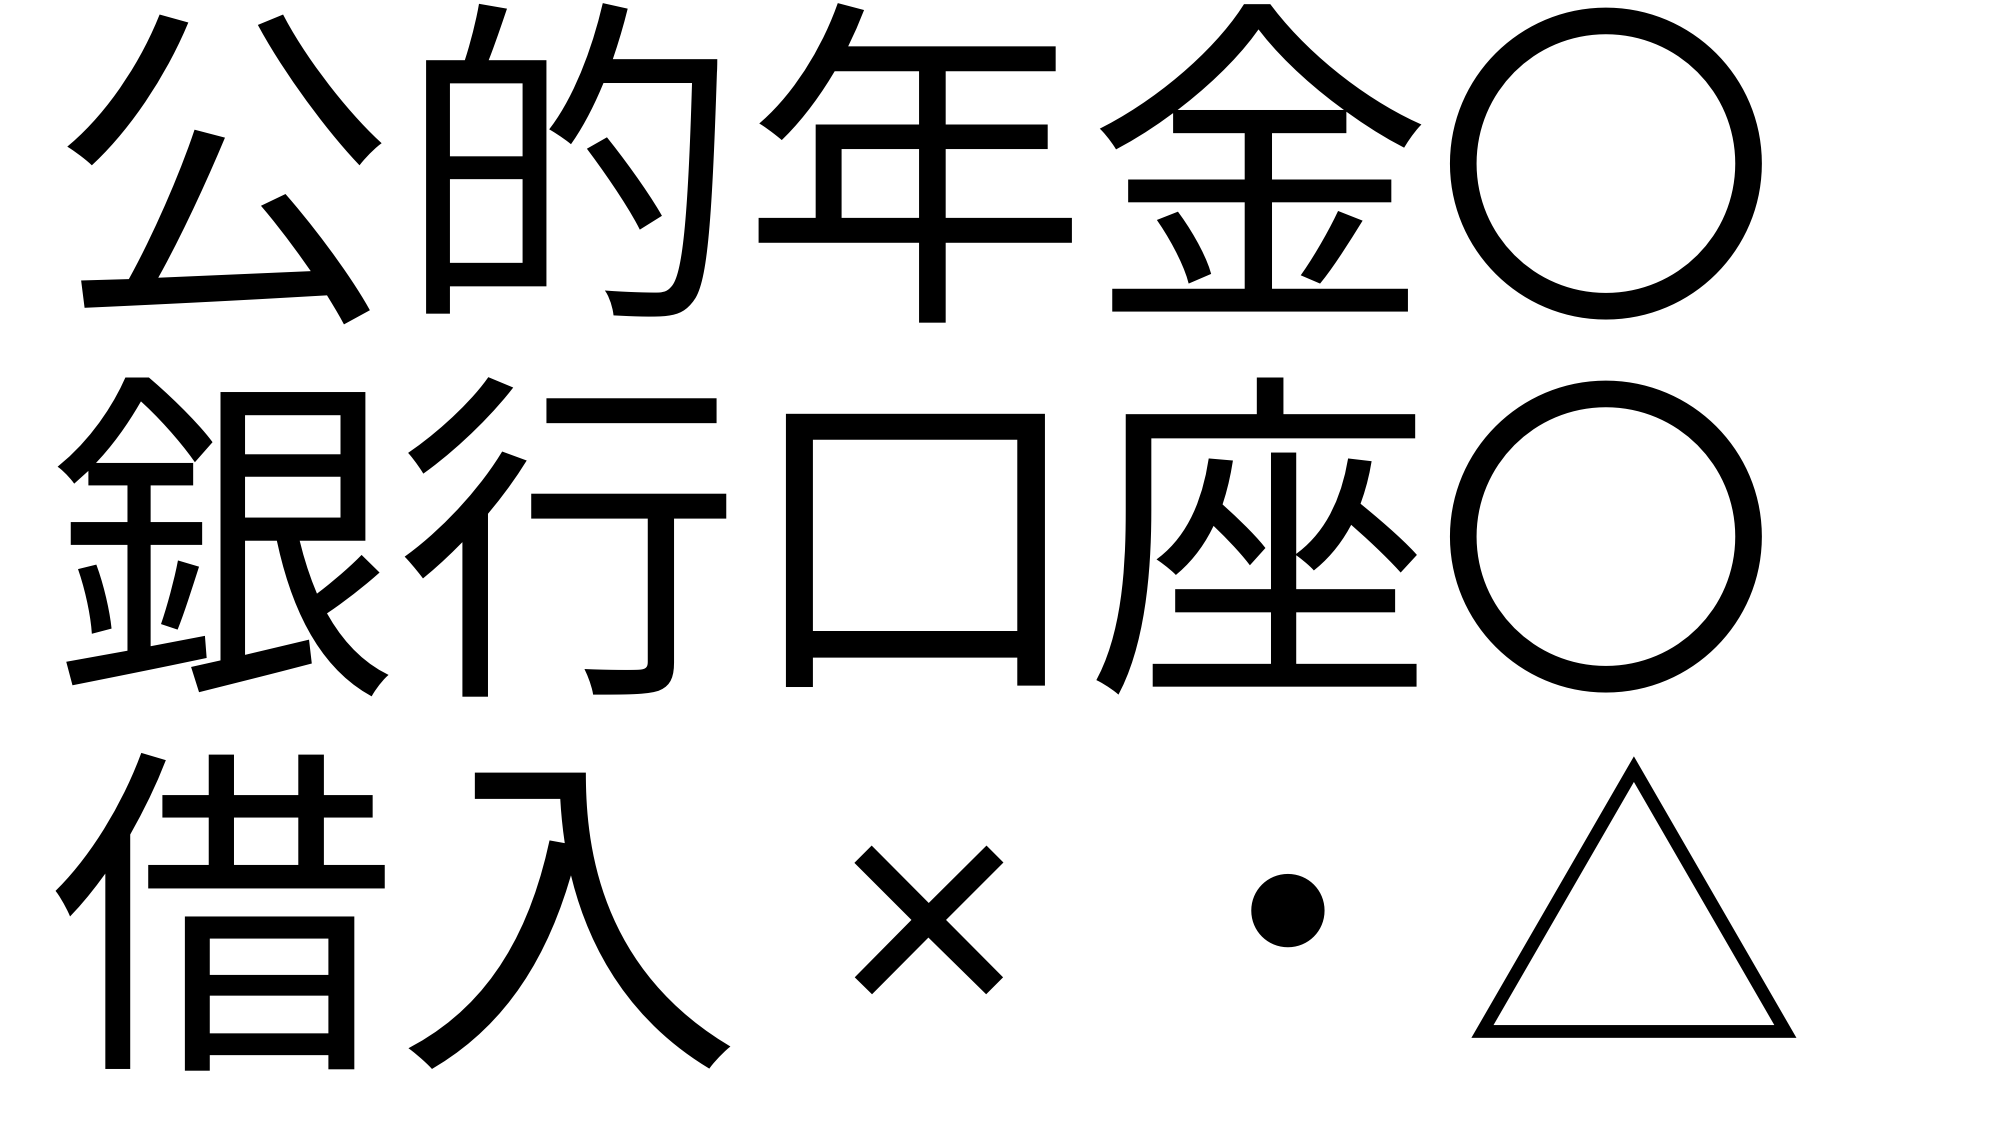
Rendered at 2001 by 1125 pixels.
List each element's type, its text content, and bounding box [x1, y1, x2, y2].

title 公的年金〇 銀行口座〇 借入×・△ [35, 185, 1955, 929]
